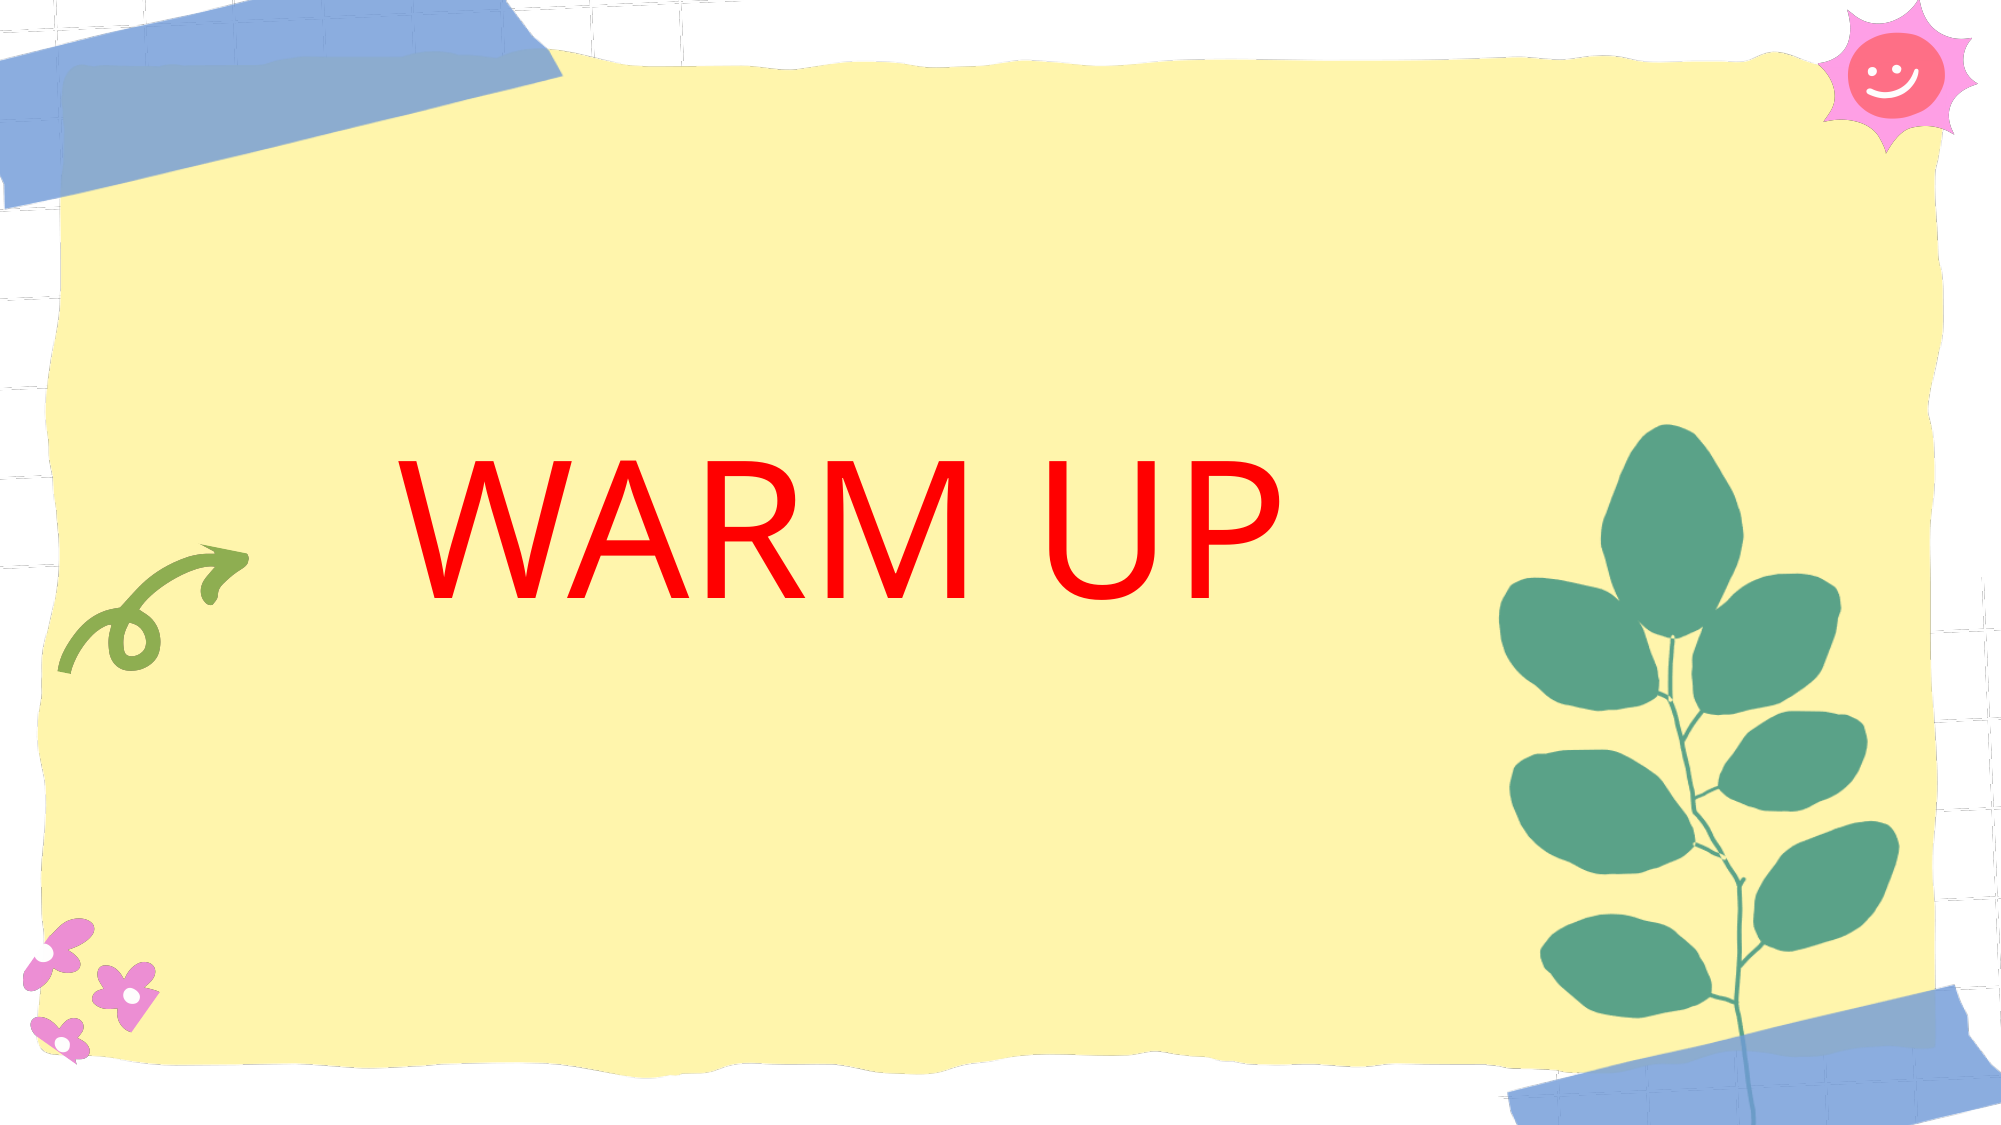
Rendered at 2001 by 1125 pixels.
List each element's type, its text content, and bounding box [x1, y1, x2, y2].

text_box [0, 0, 2000, 1125]
text_box [0, 905, 171, 1080]
text_box [55, 521, 250, 704]
text_box [1817, 0, 1978, 154]
text_box WARM UP [396, 291, 1690, 637]
